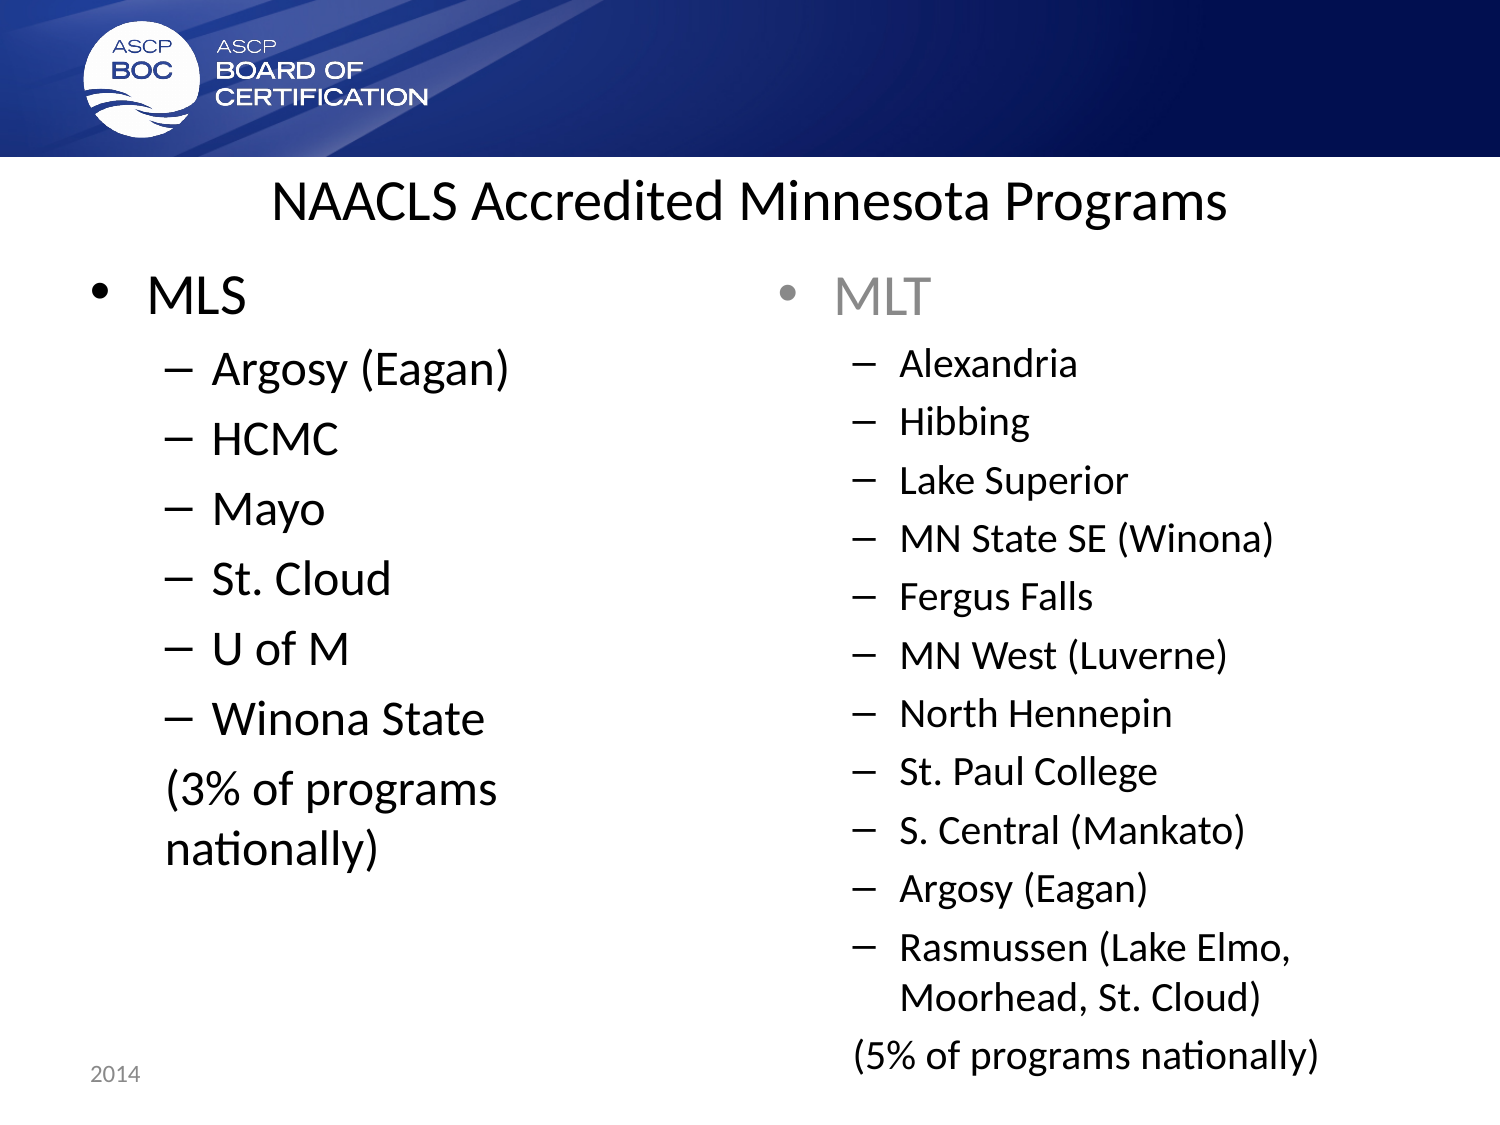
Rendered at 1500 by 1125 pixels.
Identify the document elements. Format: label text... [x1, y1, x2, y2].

list MLT Alexandria Hibbing Lake Superior MN State SE (Winona) Fergus Falls MN West (Luverne) North Hennepin St. Paul College S. Central (Mankato) Argosy (Eagan) Rasmussen (Lake Elmo, Moorhead, St. Cloud) (5% of programs nationally) [762, 232, 1425, 1103]
list MLS Argosy (Eagan) HCMC Mayo St. Cloud U of M Winona State (3% of programs nationally) [75, 248, 738, 1005]
title NAACLS Accredited Minnesota Programs [75, 154, 1425, 233]
picture [0, 0, 1500, 157]
slide_number 2014 [75, 1042, 425, 1103]
